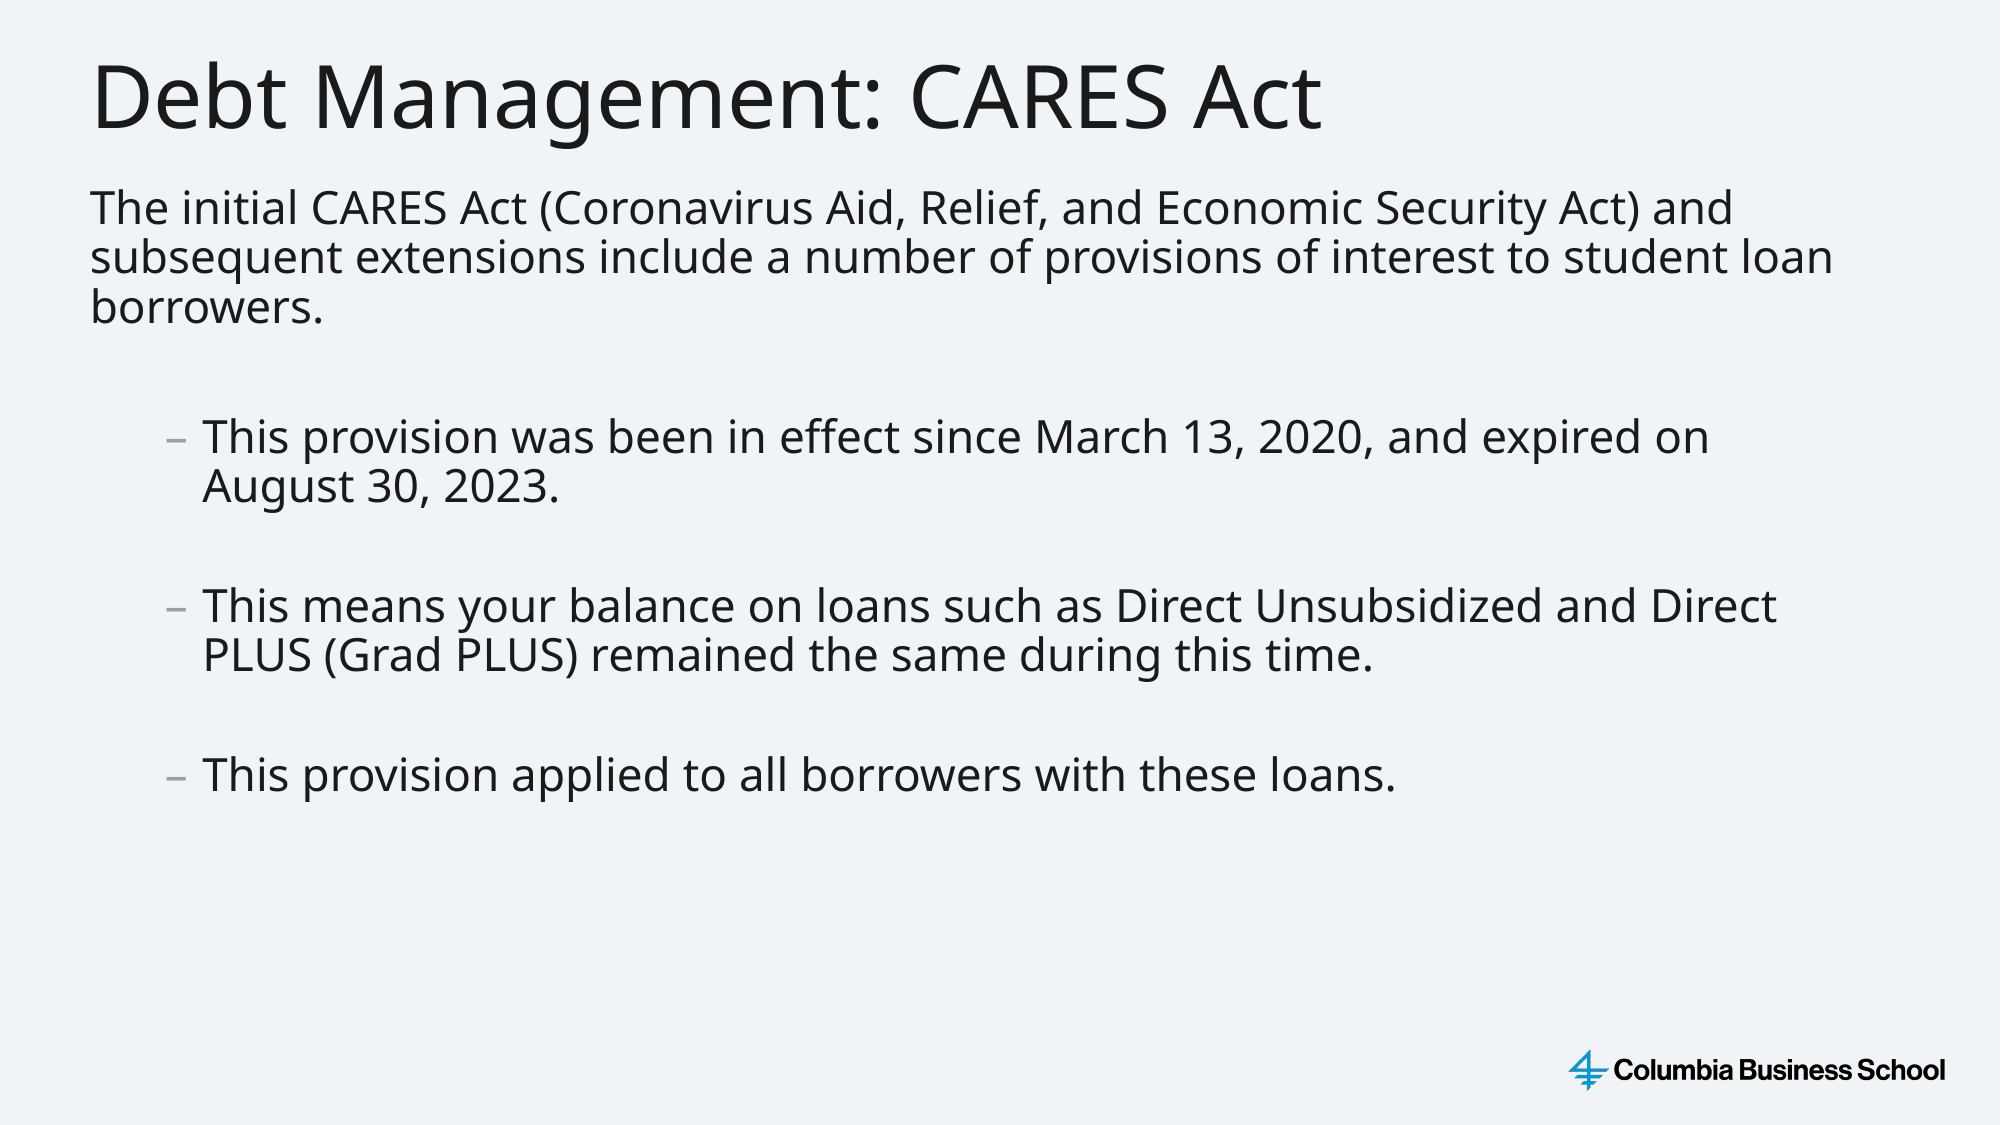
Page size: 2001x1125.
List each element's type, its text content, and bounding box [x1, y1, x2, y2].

text_box Debt Management: CARES Act [74, 45, 1425, 143]
text_box The initial CARES Act (Coronavirus Aid, Relief, and Economic Security Act) and subsequent extensions include a number of provisions of interest to student loan borrowers. This provision was been in effect since March 13, 2020, and expired on August 30, 2023. This means your balance on loans such as Direct Unsubsidized and Direct PLUS (Grad PLUS) remained the same during this time. This provision applied to all borrowers with these loans. [74, 177, 1881, 1040]
picture [1527, 1008, 2001, 1125]
